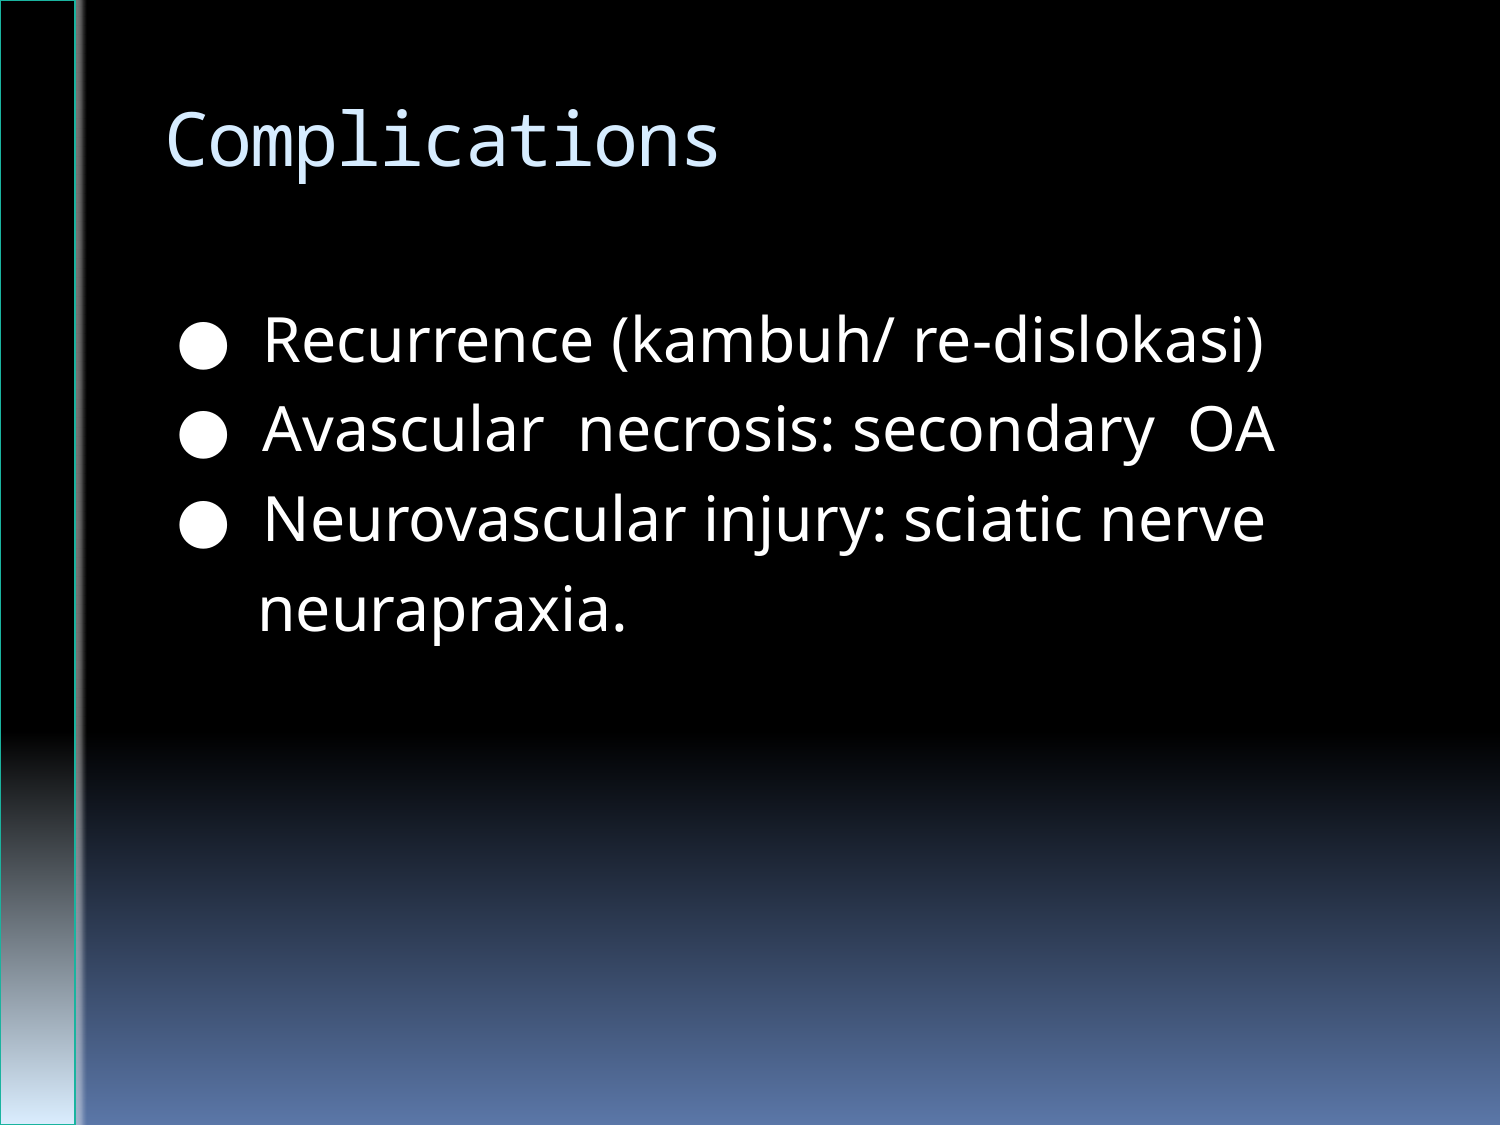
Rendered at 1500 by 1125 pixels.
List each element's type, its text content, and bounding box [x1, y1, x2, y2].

title Complications [150, 83, 1425, 234]
list ● Recurrence (kambuh/ re-dislokasi) ● Avascular necrosis: secondary OA ● Neurovascular injury: sciatic nerve neurapraxia. [150, 292, 1425, 1043]
text_box [0, 0, 76, 1125]
